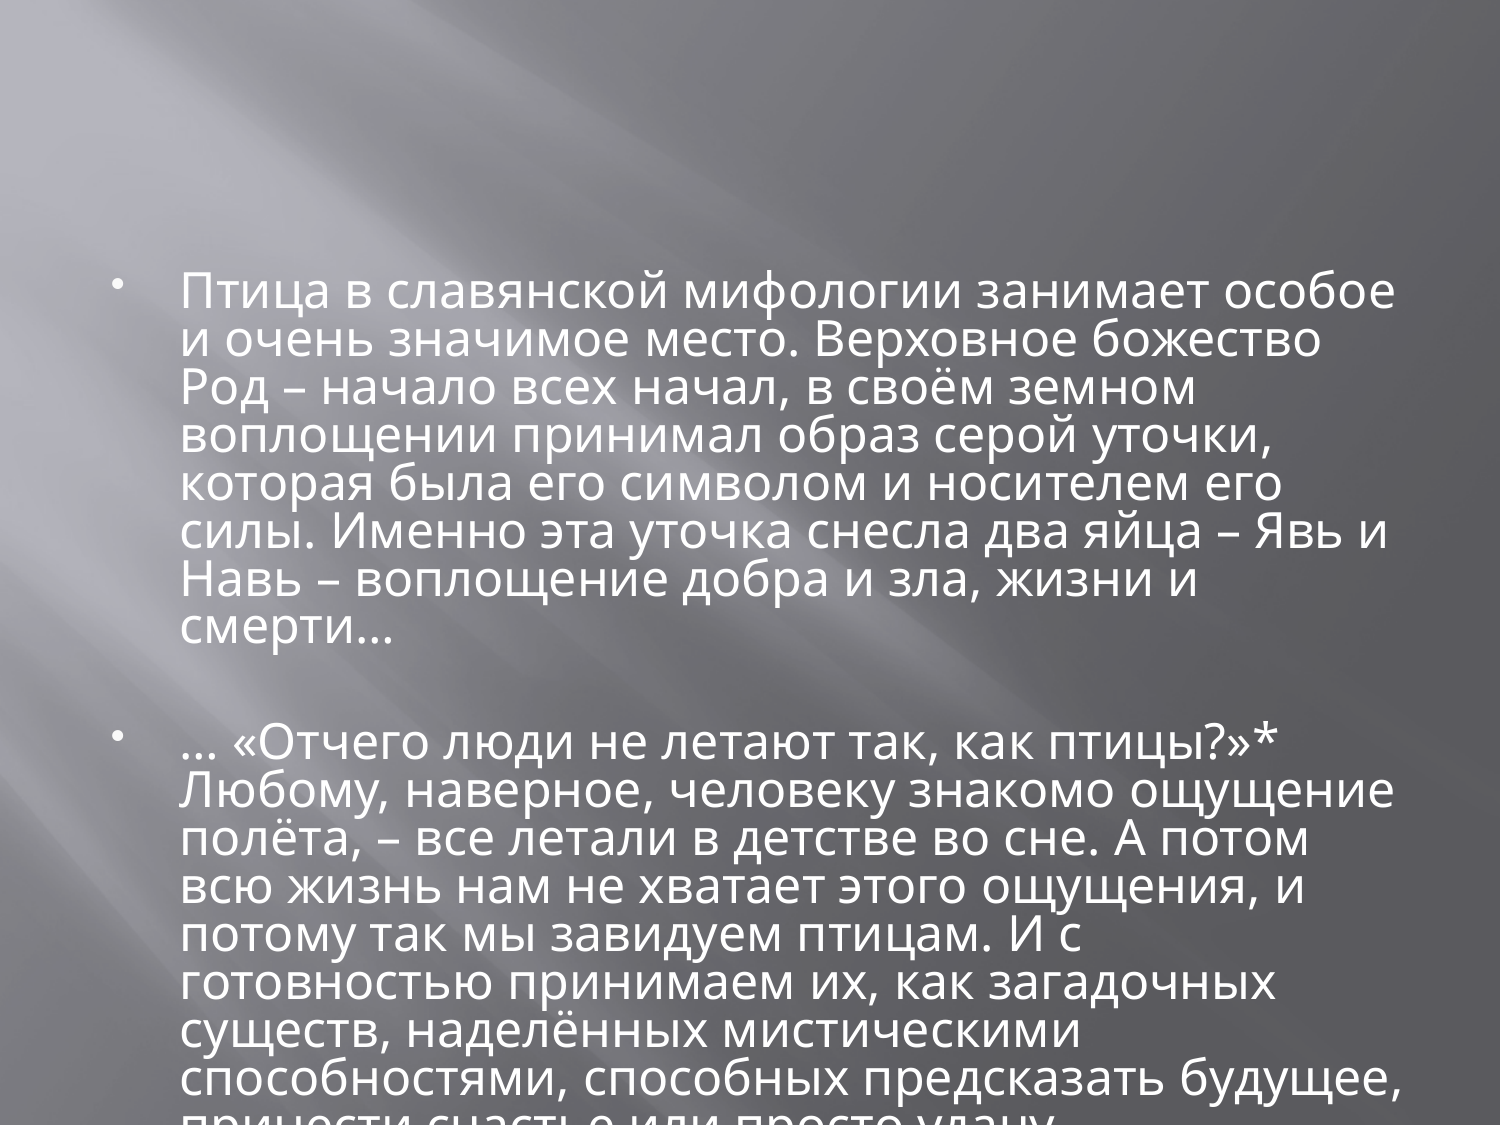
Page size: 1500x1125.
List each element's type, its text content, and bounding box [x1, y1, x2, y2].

list Птица в славянской мифологии занимает особое и очень значимое место. Верховное божество Род – начало всех начал, в своём земном воплощении принимал образ серой уточки, которая была его символом и носителем его силы. Именно эта уточка снесла два яйца – Явь и Навь – воплощение добра и зла, жизни и смерти… … «Отчего люди не летают так, как птицы?»* Любому, наверное, человеку знакомо ощущение полёта, – все летали в детстве во сне. А потом всю жизнь нам не хватает этого ощущения, и потому так мы завидуем птицам. И с готовностью принимаем их, как загадочных существ, наделённых мистическими способностями, способных предсказать будущее, принести счастье или просто удачу. [74, 262, 1426, 1036]
